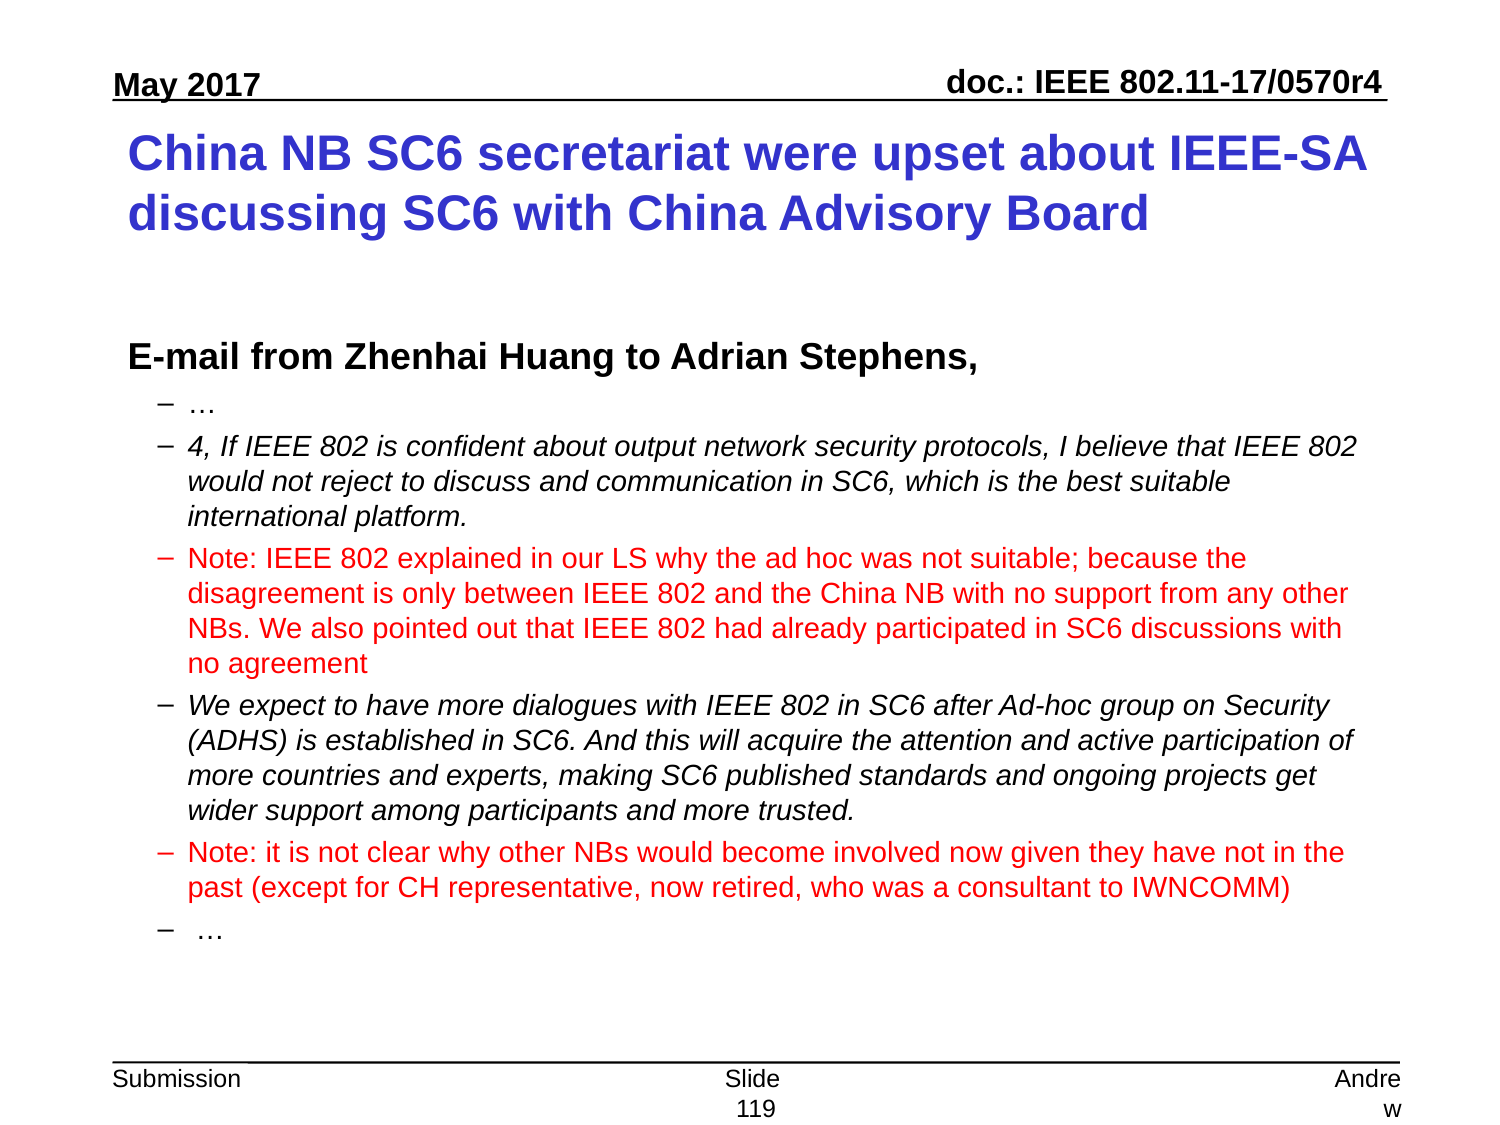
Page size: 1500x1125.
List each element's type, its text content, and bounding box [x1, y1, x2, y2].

list E-mail from Zhenhai Huang to Adrian Stephens, … 4, If IEEE 802 is confident about output network security protocols, I believe that IEEE 802 would not reject to discuss and communication in SC6, which is the best suitable international platform. Note: IEEE 802 explained in our LS why the ad hoc was not suitable; because the disagreement is only between IEEE 802 and the China NB with no support from any other NBs. We also pointed out that IEEE 802 had already participated in SC6 discussions with no agreement We expect to have more dialogues with IEEE 802 in SC6 after Ad-hoc group on Security (ADHS) is established in SC6. And this will acquire the attention and active participation of more countries and experts, making SC6 published standards and ongoing projects get wider support among participants and more trusted. Note: it is not clear why other NBs would become involved now given they have not in the past (except for CH representative, now retired, who was a consultant to IWNCOMM) … [112, 324, 1388, 1000]
title China NB SC6 secretariat were upset about IEEE-SA discussing SC6 with China Advisory Board [112, 112, 1388, 288]
footer Andrew Myles, Cisco [1320, 1061, 1402, 1093]
slide_number Slide 119 [709, 1061, 803, 1093]
